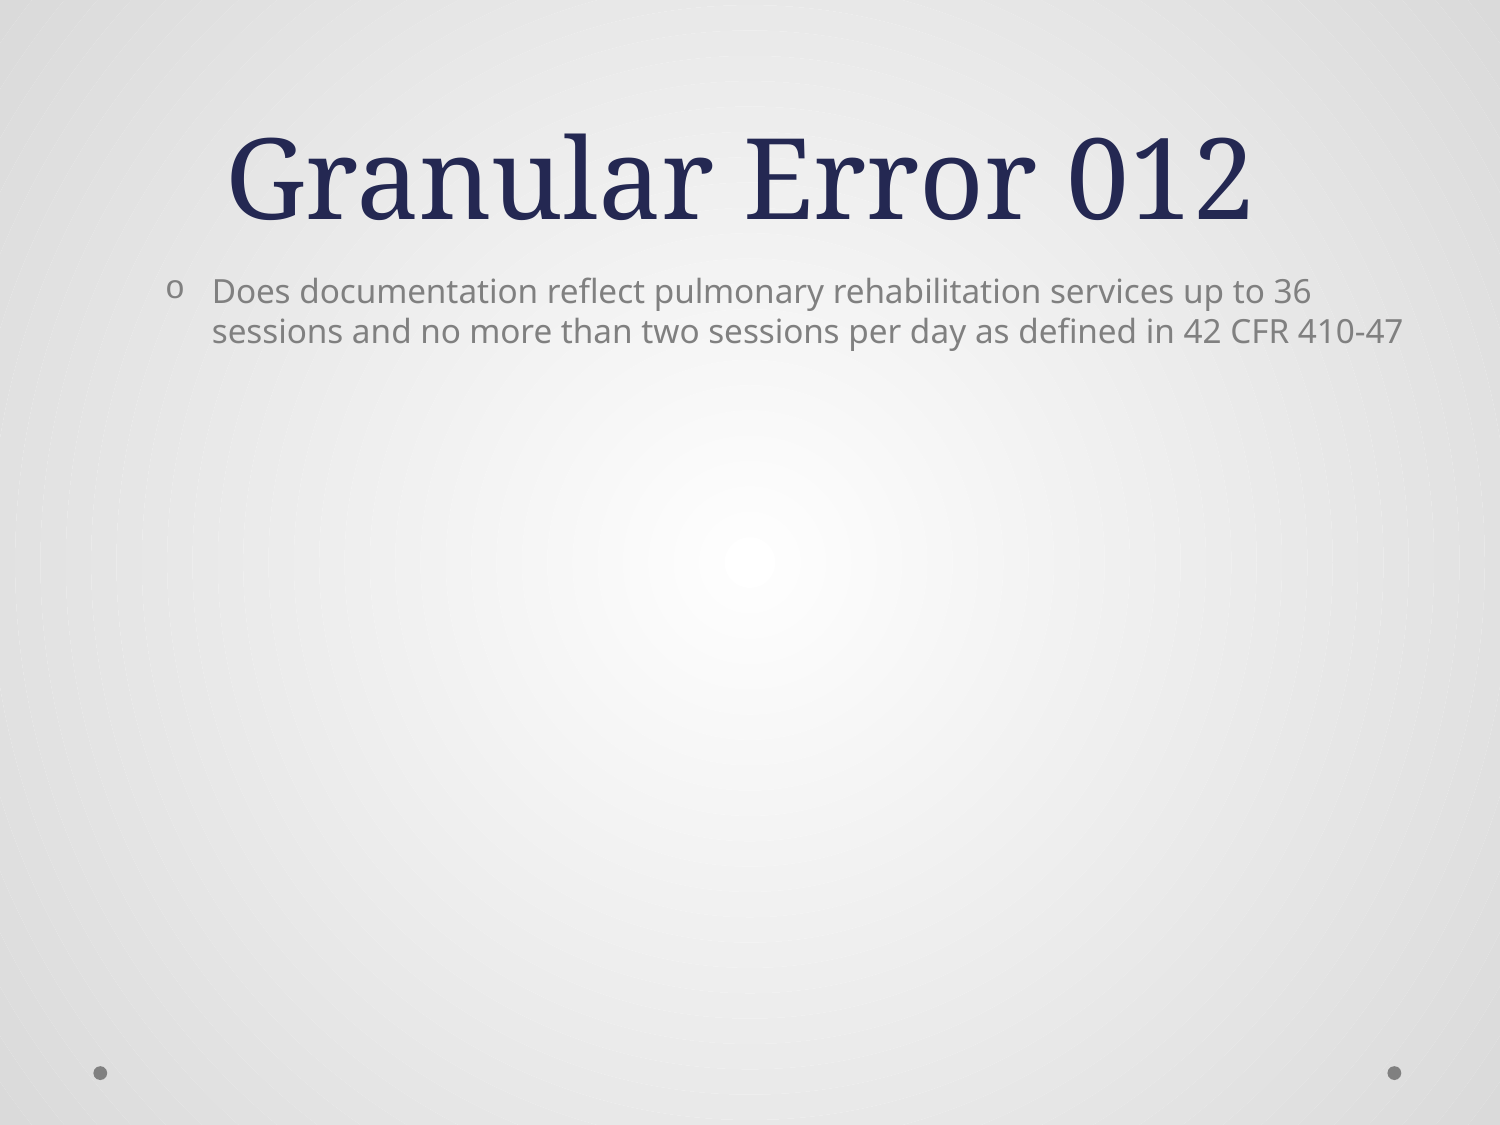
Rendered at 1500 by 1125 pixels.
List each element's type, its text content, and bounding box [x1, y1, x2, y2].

list Does documentation reflect pulmonary rehabilitation services up to 36 sessions and no more than two sessions per day as defined in 42 CFR 410-47 [75, 262, 1425, 1005]
title Granular Error 012 [50, 149, 1432, 250]
